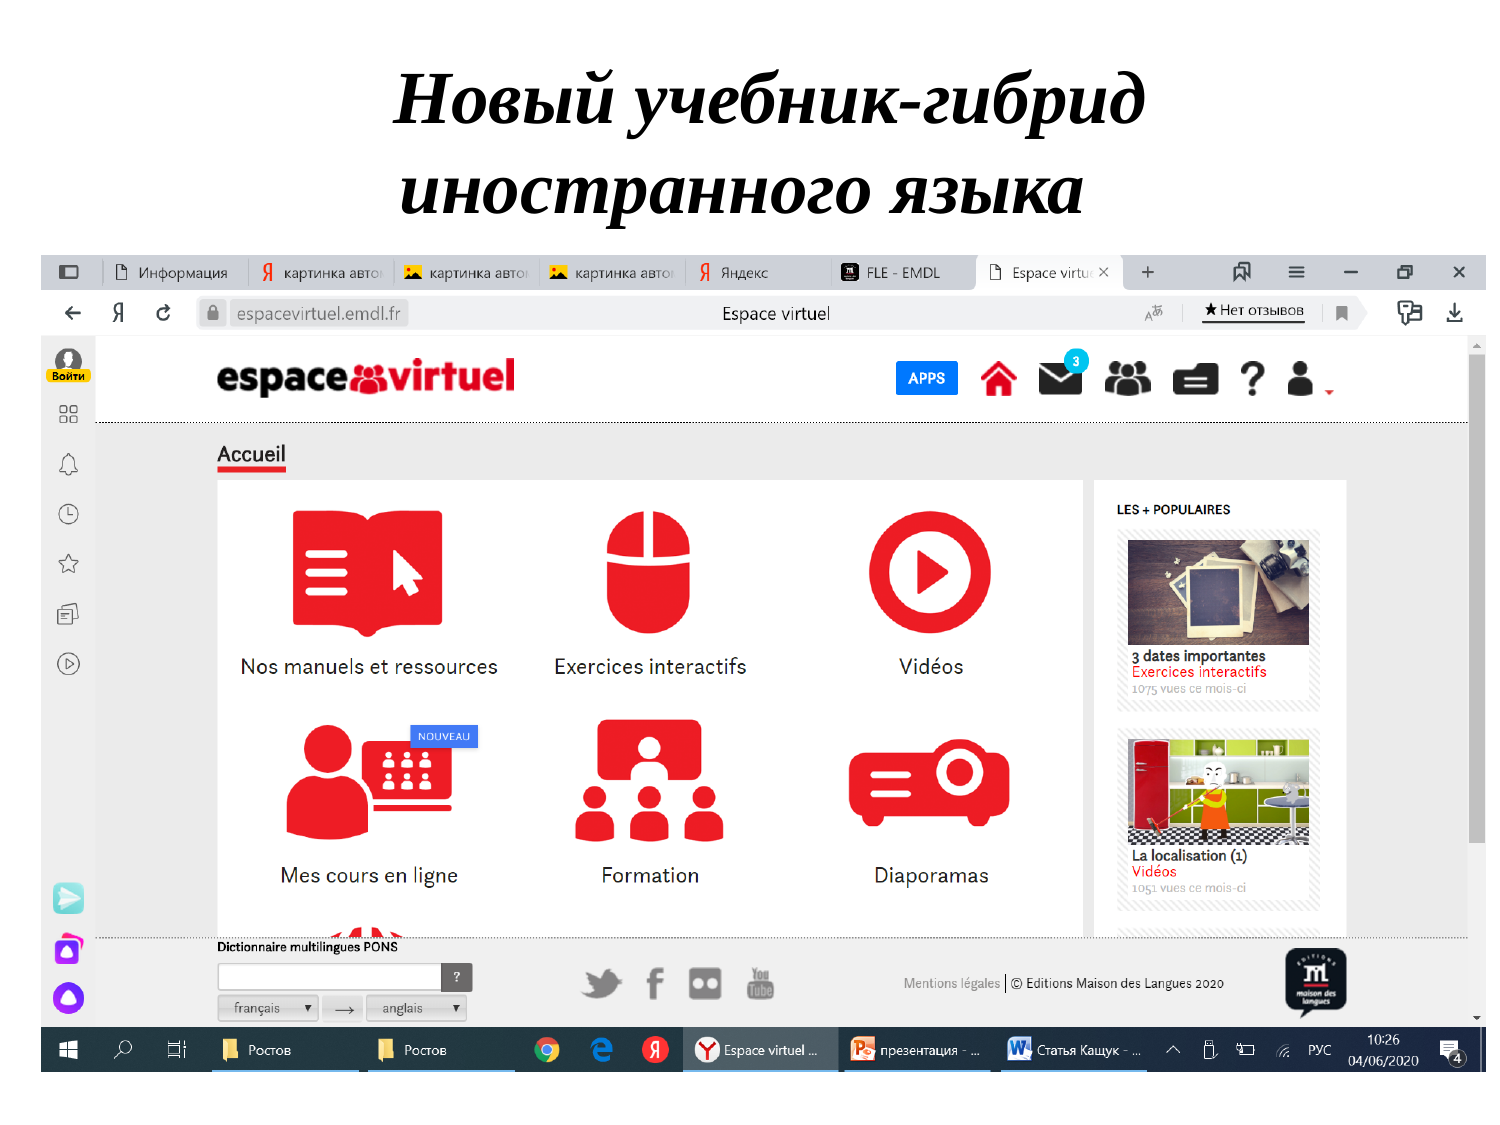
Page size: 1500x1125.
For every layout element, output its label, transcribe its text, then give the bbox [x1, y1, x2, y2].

title Новый учебник-гибрид иностранного языка [75, 45, 1425, 233]
picture [40, 255, 1486, 1072]
